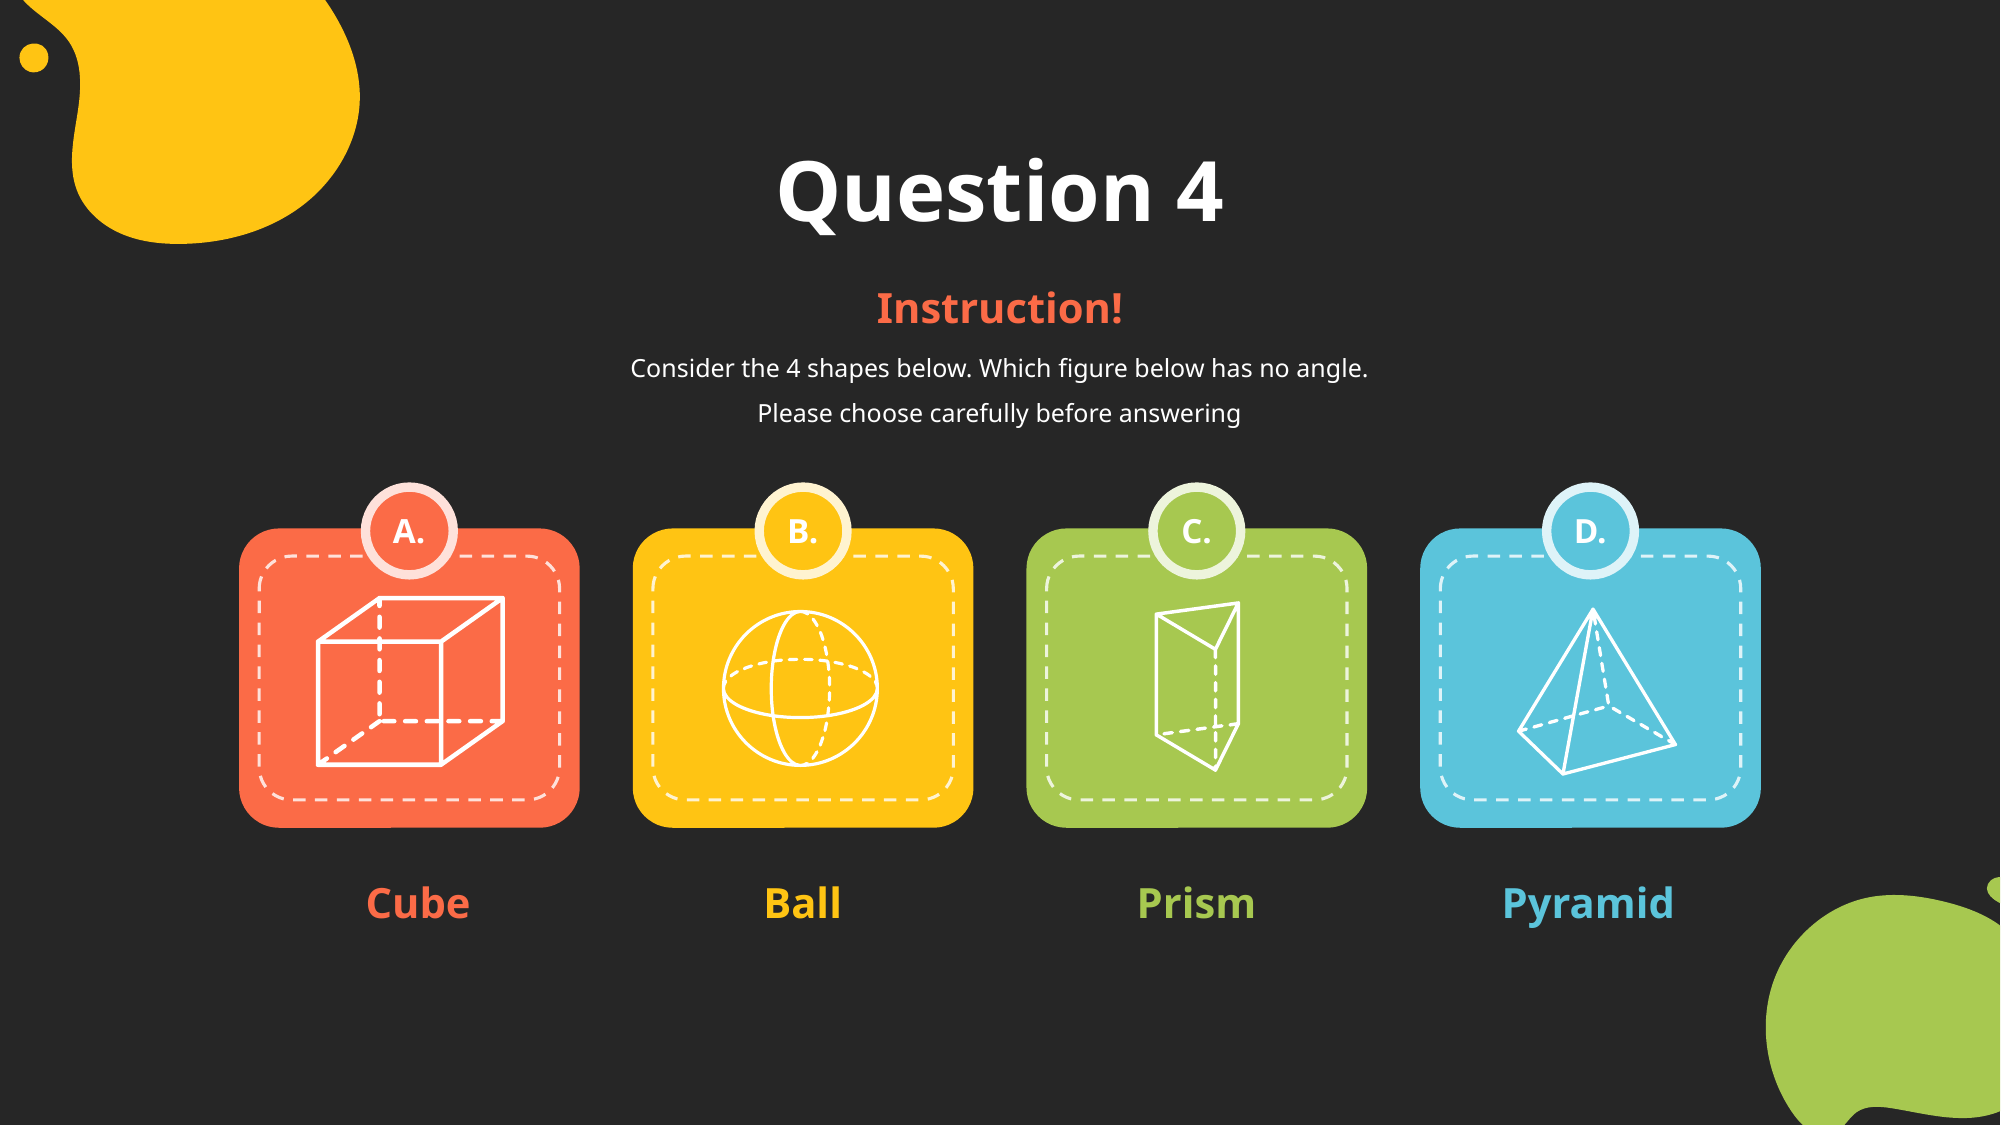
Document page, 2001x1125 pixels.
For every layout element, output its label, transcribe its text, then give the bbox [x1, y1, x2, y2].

list Question 4 [437, 125, 1563, 250]
text_box [238, 527, 581, 829]
text_box B. [759, 502, 847, 558]
text_box [1556, 486, 1625, 502]
text_box [1160, 558, 1233, 576]
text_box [315, 595, 505, 767]
text_box Prism [1042, 869, 1351, 935]
text_box [373, 558, 446, 576]
text_box [1554, 558, 1627, 576]
text_box C. [1152, 502, 1241, 558]
text_box [768, 486, 838, 502]
text_box [1419, 527, 1762, 829]
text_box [721, 609, 879, 767]
text_box Ball [648, 869, 958, 935]
text_box Instruction! [783, 274, 1217, 339]
text_box Cube [263, 869, 573, 935]
text_box Pyramid [1434, 869, 1743, 935]
text_box D. [1546, 502, 1634, 558]
text_box [767, 558, 839, 576]
text_box Consider the 4 shapes below. Which figure below has no angle. Please choose carefully before answering [579, 329, 1421, 435]
text_box [1162, 486, 1231, 502]
text_box [1045, 555, 1349, 801]
text_box [631, 527, 975, 829]
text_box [1516, 607, 1678, 776]
text_box [1025, 527, 1369, 829]
text_box [1439, 555, 1742, 801]
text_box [1154, 601, 1241, 772]
text_box [258, 555, 561, 801]
text_box [651, 555, 955, 801]
text_box A. [365, 502, 453, 558]
text_box [375, 486, 444, 502]
